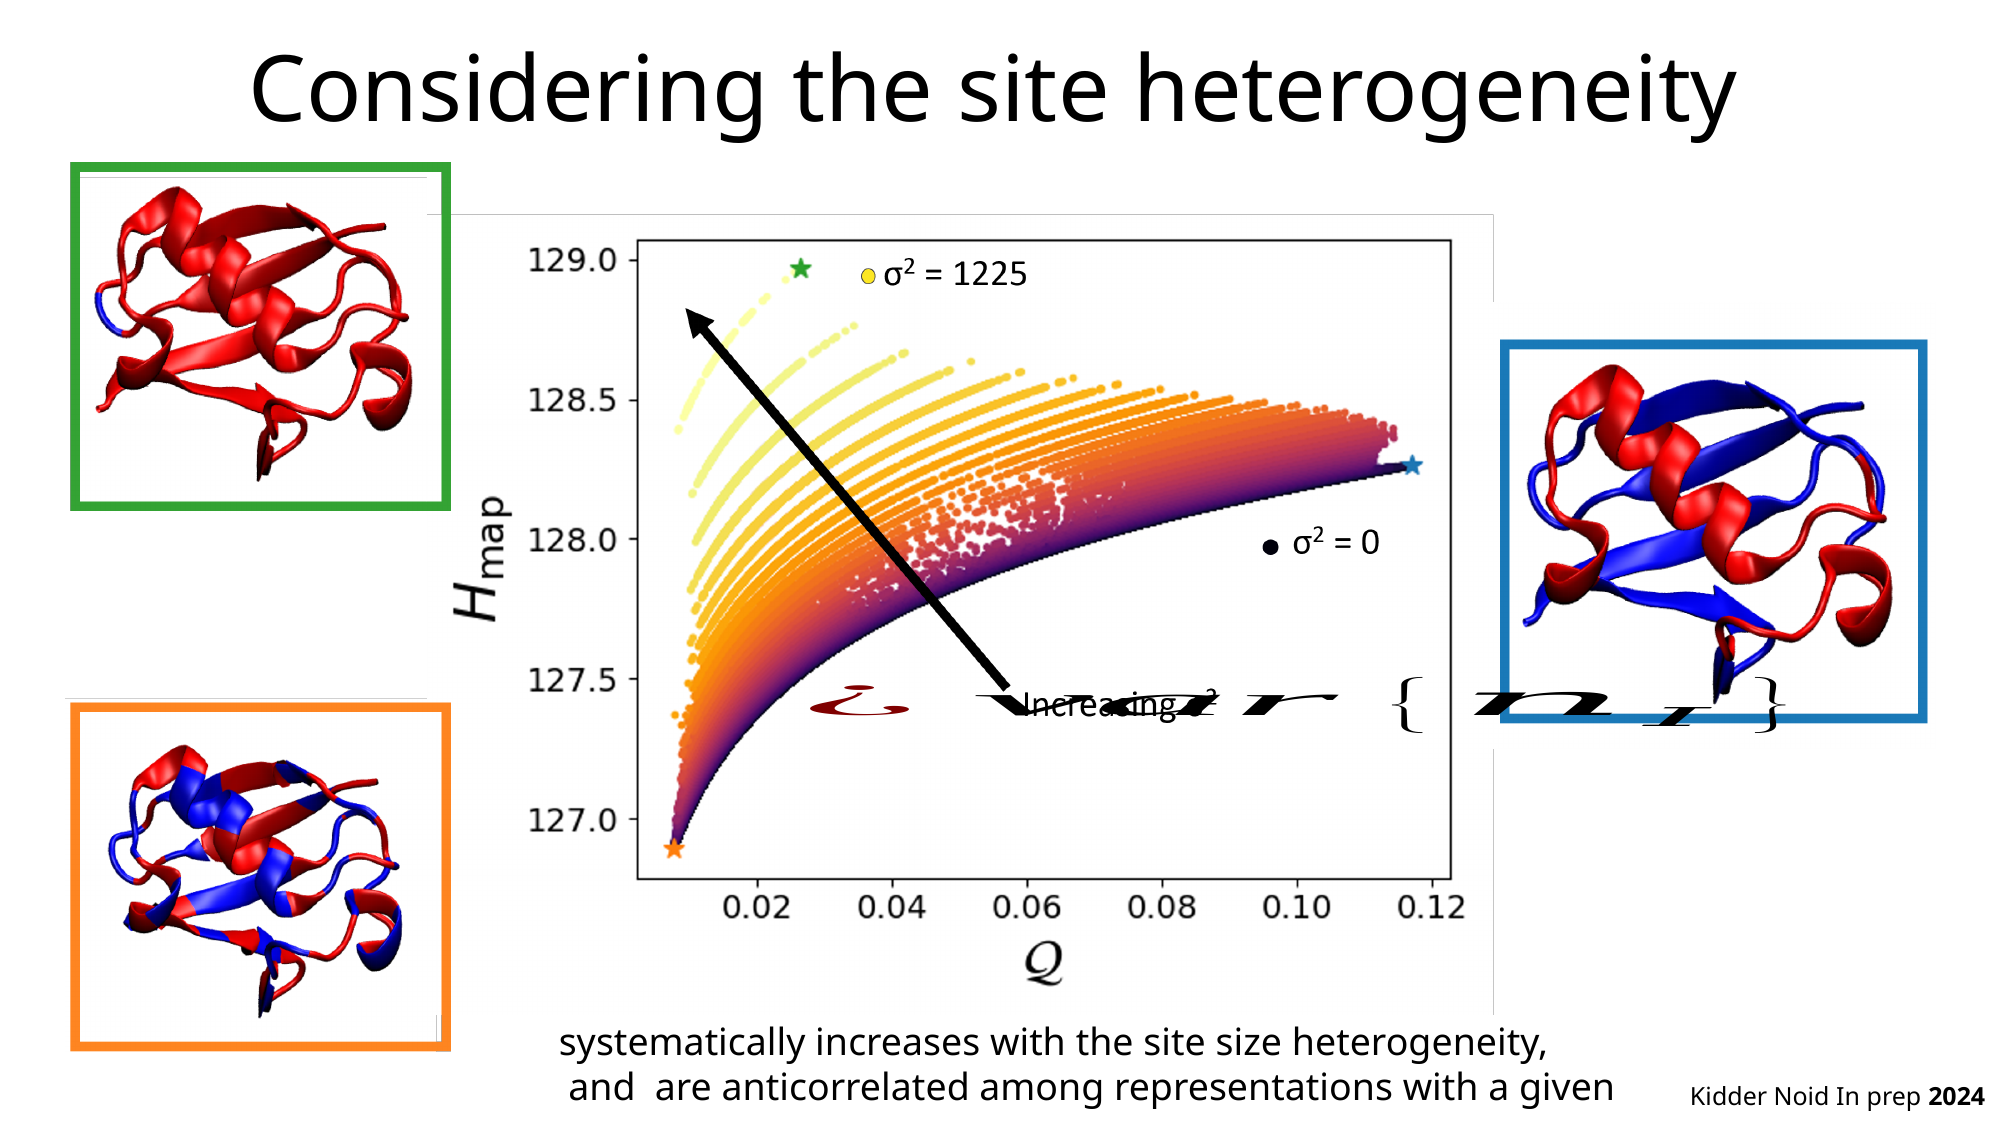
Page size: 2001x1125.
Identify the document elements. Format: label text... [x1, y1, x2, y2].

text_box Kidder Noid In prep 2024 [1657, 1073, 2000, 1119]
picture [64, 161, 1936, 1052]
title Considering the site heterogeneity [168, 22, 1819, 161]
